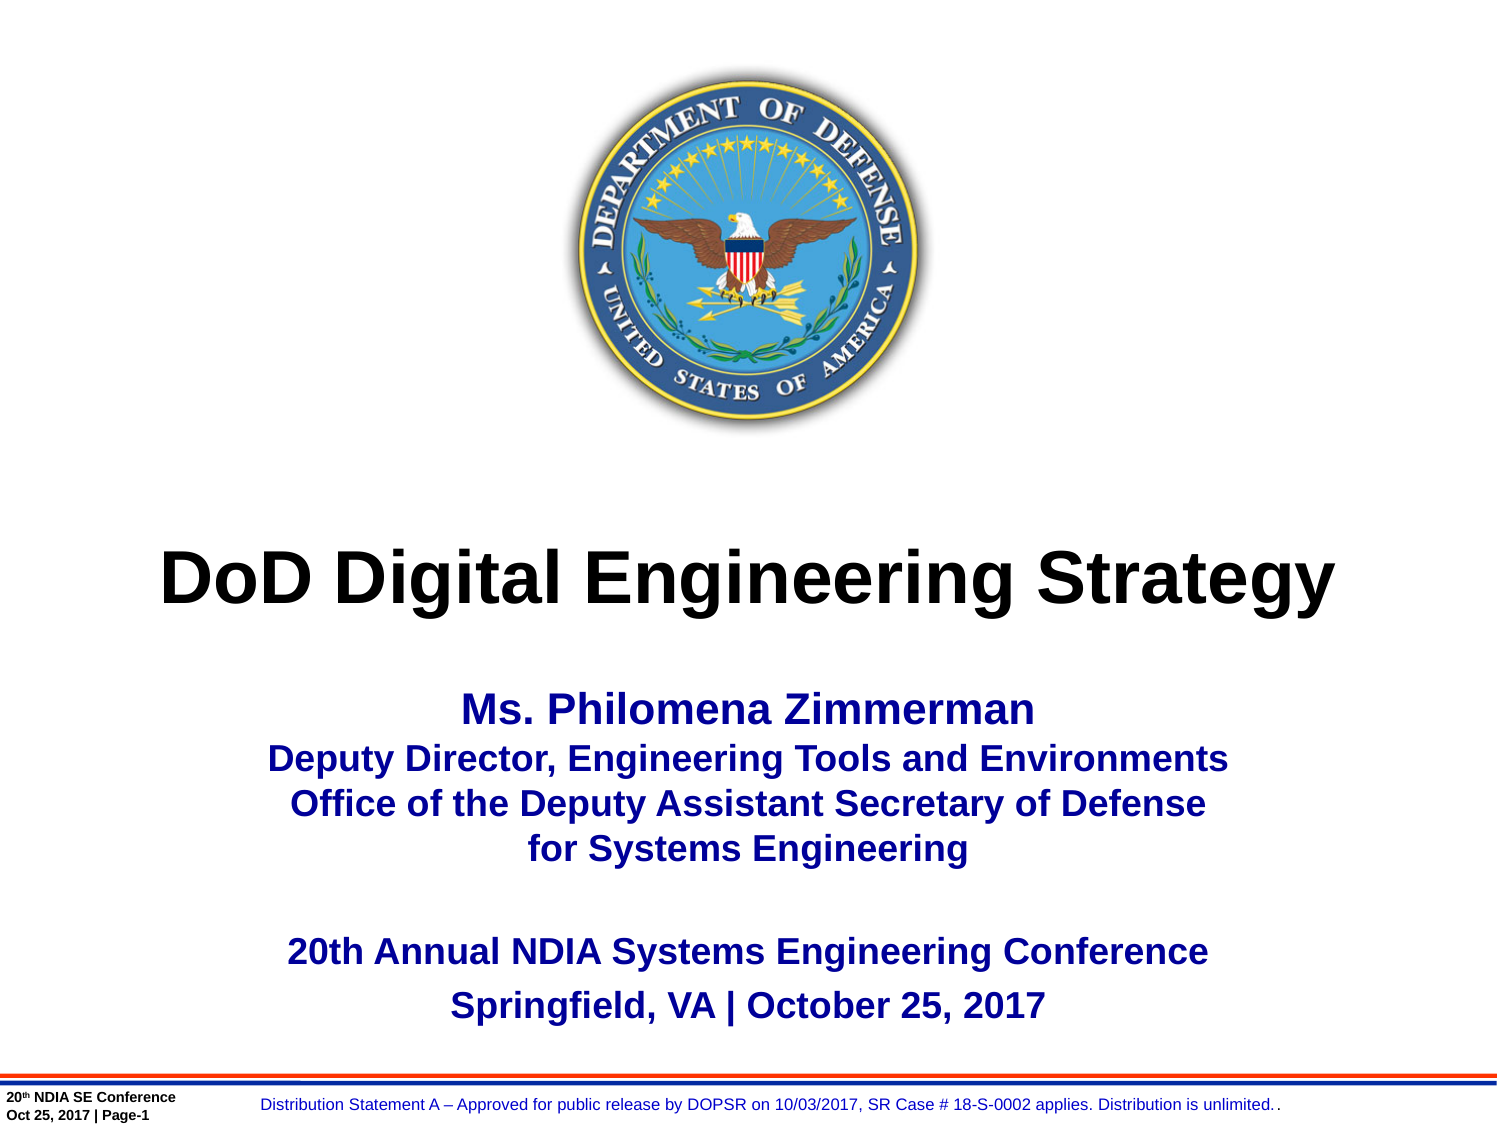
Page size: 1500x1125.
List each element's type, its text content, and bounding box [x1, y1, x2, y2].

text_box Ms. Philomena Zimmerman Deputy Director, Engineering Tools and Environments Office of the Deputy Assistant Secretary of Defense for Systems Engineering 20th Annual NDIA Systems Engineering Conference Springfield, VA | October 25, 2017 [6, 662, 1491, 1037]
title DoD Digital Engineering Strategy [6, 459, 1491, 662]
picture [546, 50, 950, 451]
